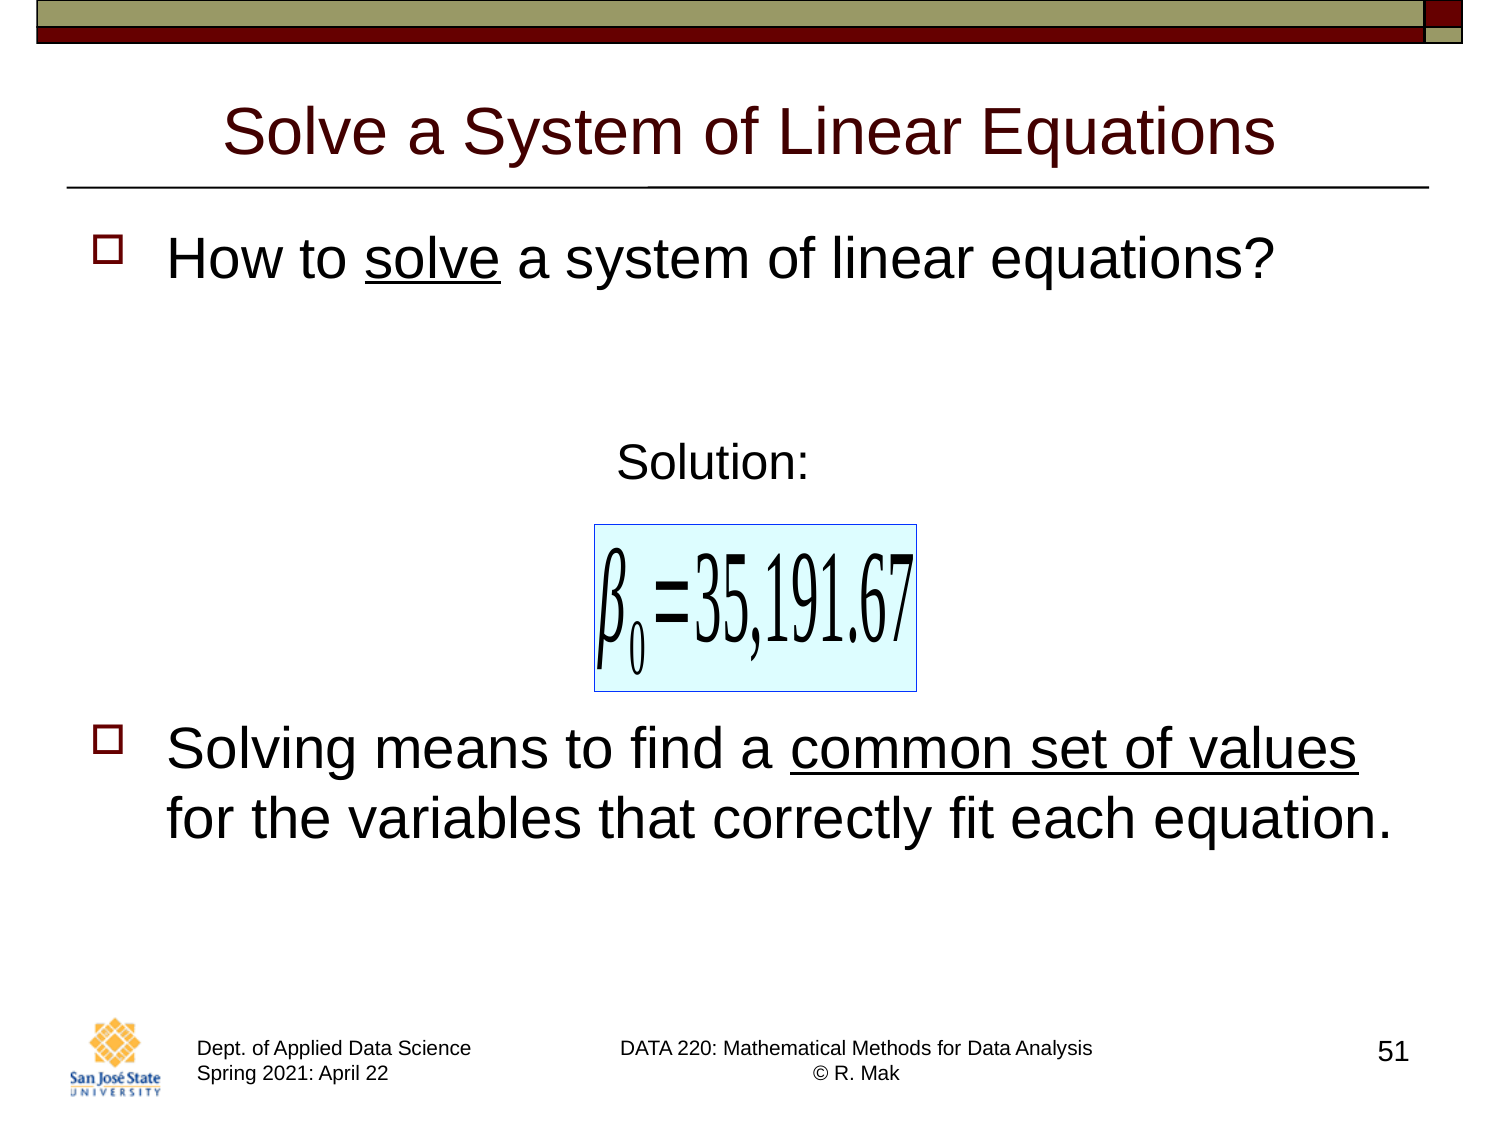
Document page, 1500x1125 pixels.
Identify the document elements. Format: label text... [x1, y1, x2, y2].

slide_number 51 [1305, 1025, 1425, 1100]
title Solve a System of Linear Equations [75, 67, 1425, 175]
picture [60, 1012, 166, 1112]
